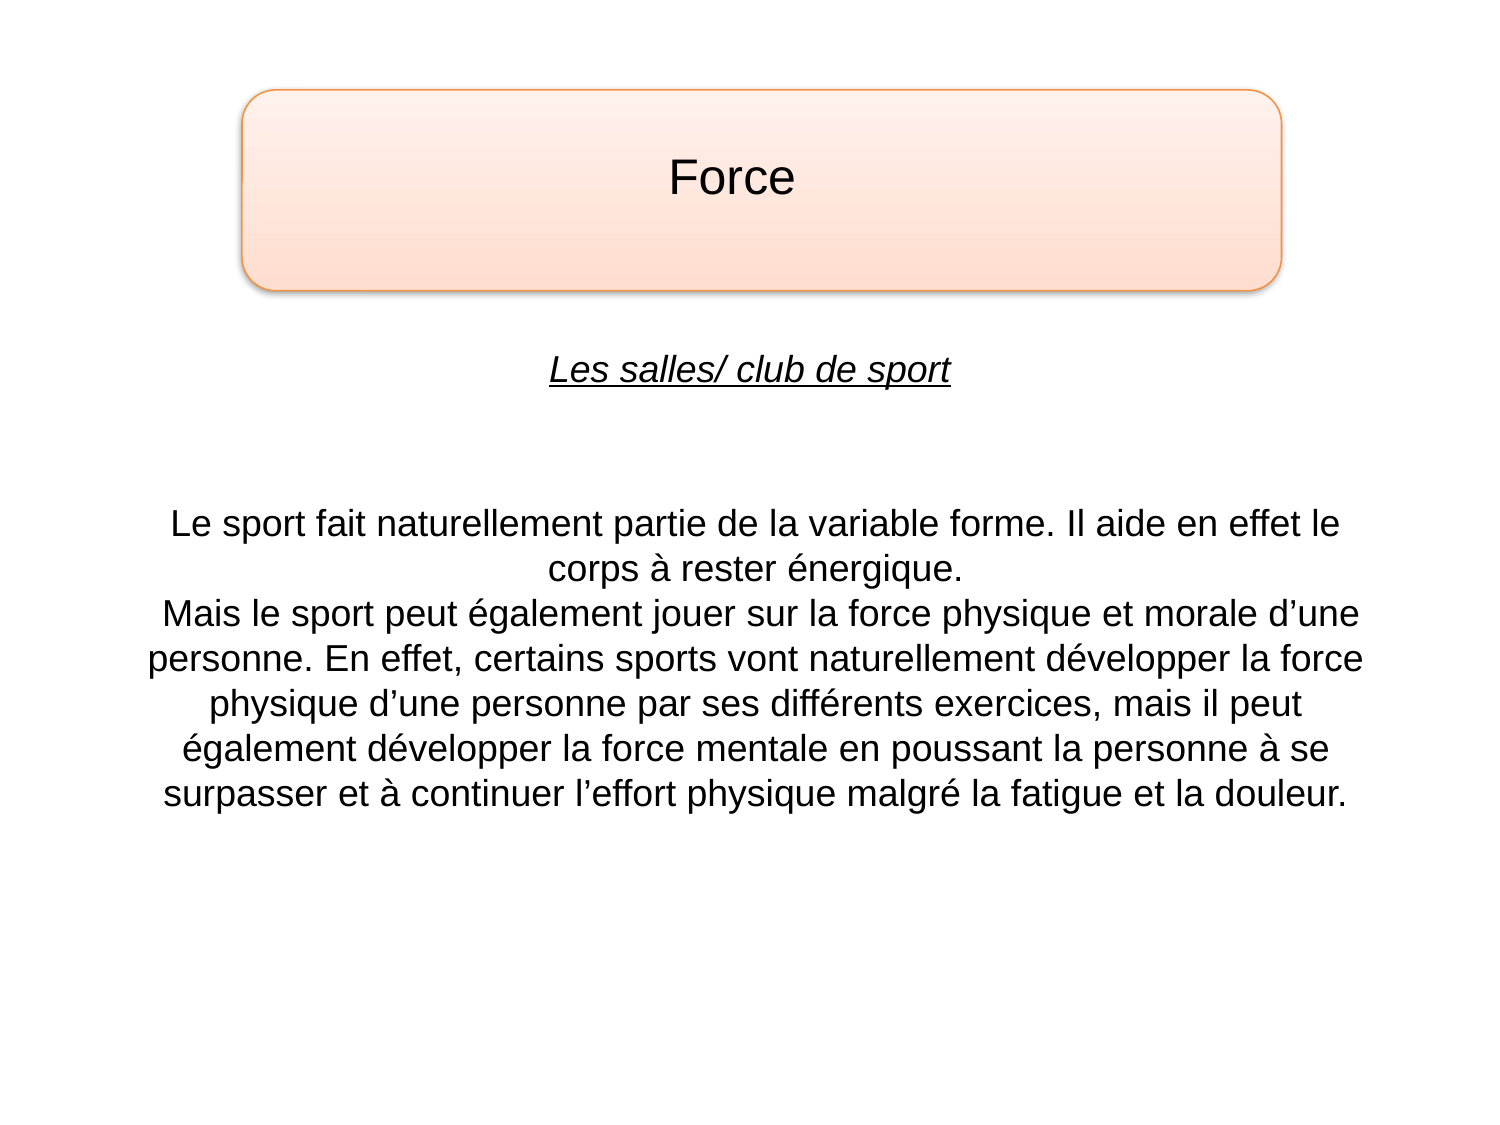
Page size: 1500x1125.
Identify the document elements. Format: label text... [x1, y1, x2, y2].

text_box [241, 89, 1283, 292]
text_box Les salles/ club de sport [534, 338, 966, 398]
text_box Le sport fait naturellement partie de la variable forme. Il aide en effet le corps à rester énergique. Mais le sport peut également jouer sur la force physique et morale d’une personne. En effet, certains sports vont naturellement développer la force physique d’une personne par ses différents exercices, mais il peut également développer la force mentale en poussant la personne à se surpasser et à continuer l’effort physique malgré la fatigue et la douleur. [112, 491, 1400, 822]
text_box Force [348, 137, 1117, 212]
